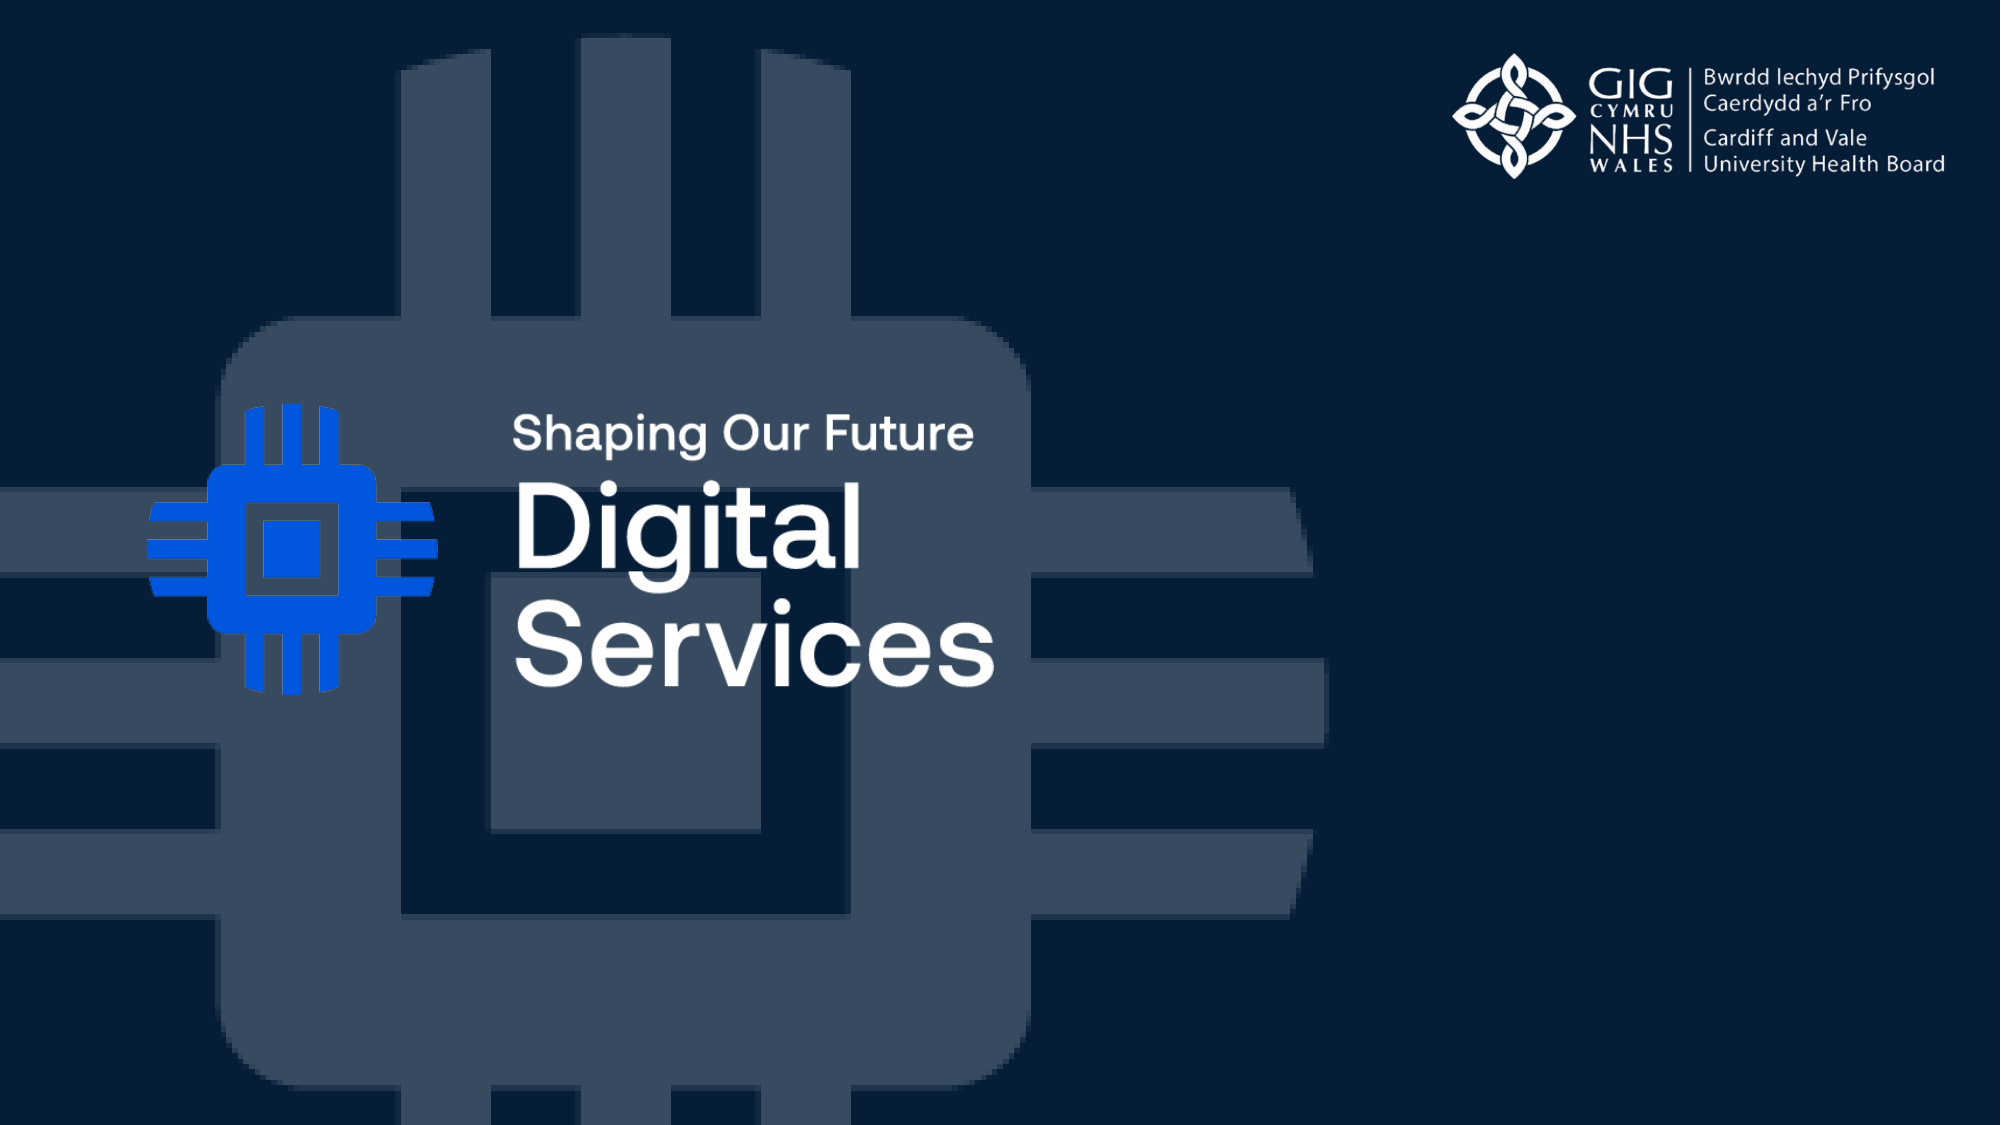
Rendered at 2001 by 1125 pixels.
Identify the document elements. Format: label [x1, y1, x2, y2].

picture [1452, 53, 1946, 179]
picture [146, 403, 994, 697]
